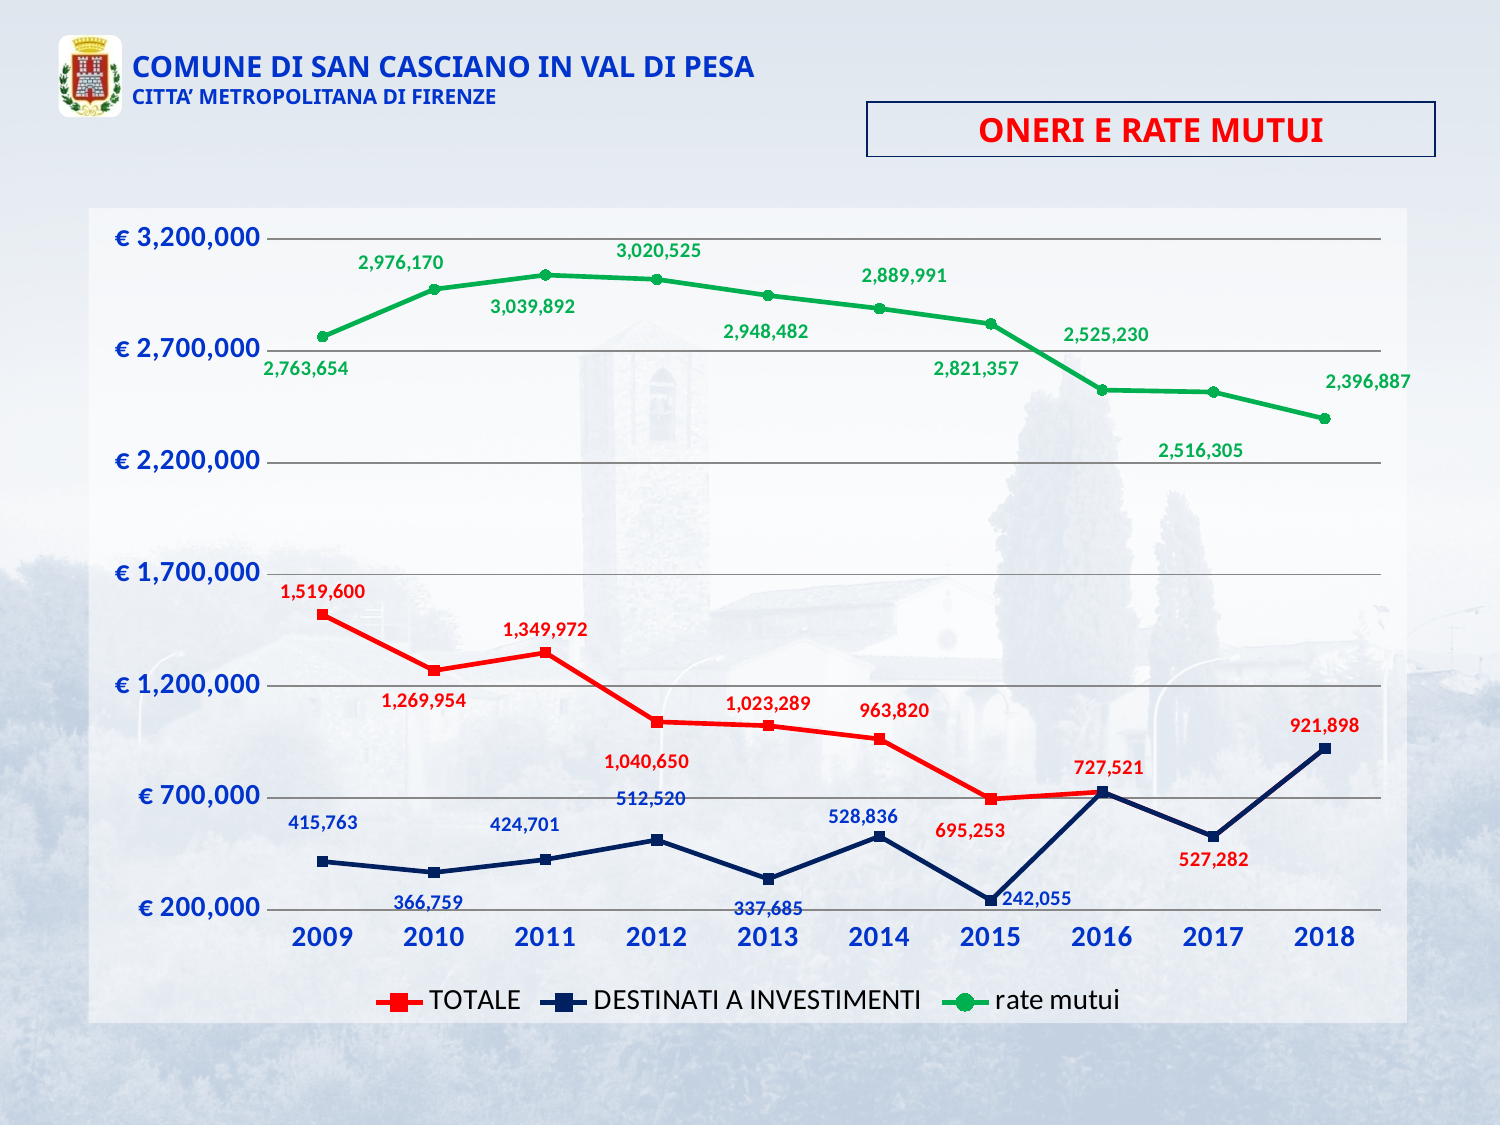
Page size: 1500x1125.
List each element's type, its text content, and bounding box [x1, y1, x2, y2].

chart [88, 207, 1412, 1024]
text_box ONERI E RATE MUTUI [867, 101, 1436, 157]
picture [58, 34, 123, 118]
text_box COMUNE DI SAN CASCIANO IN VAL DI PESA CITTA’ METROPOLITANA DI FIRENZE [127, 41, 868, 117]
